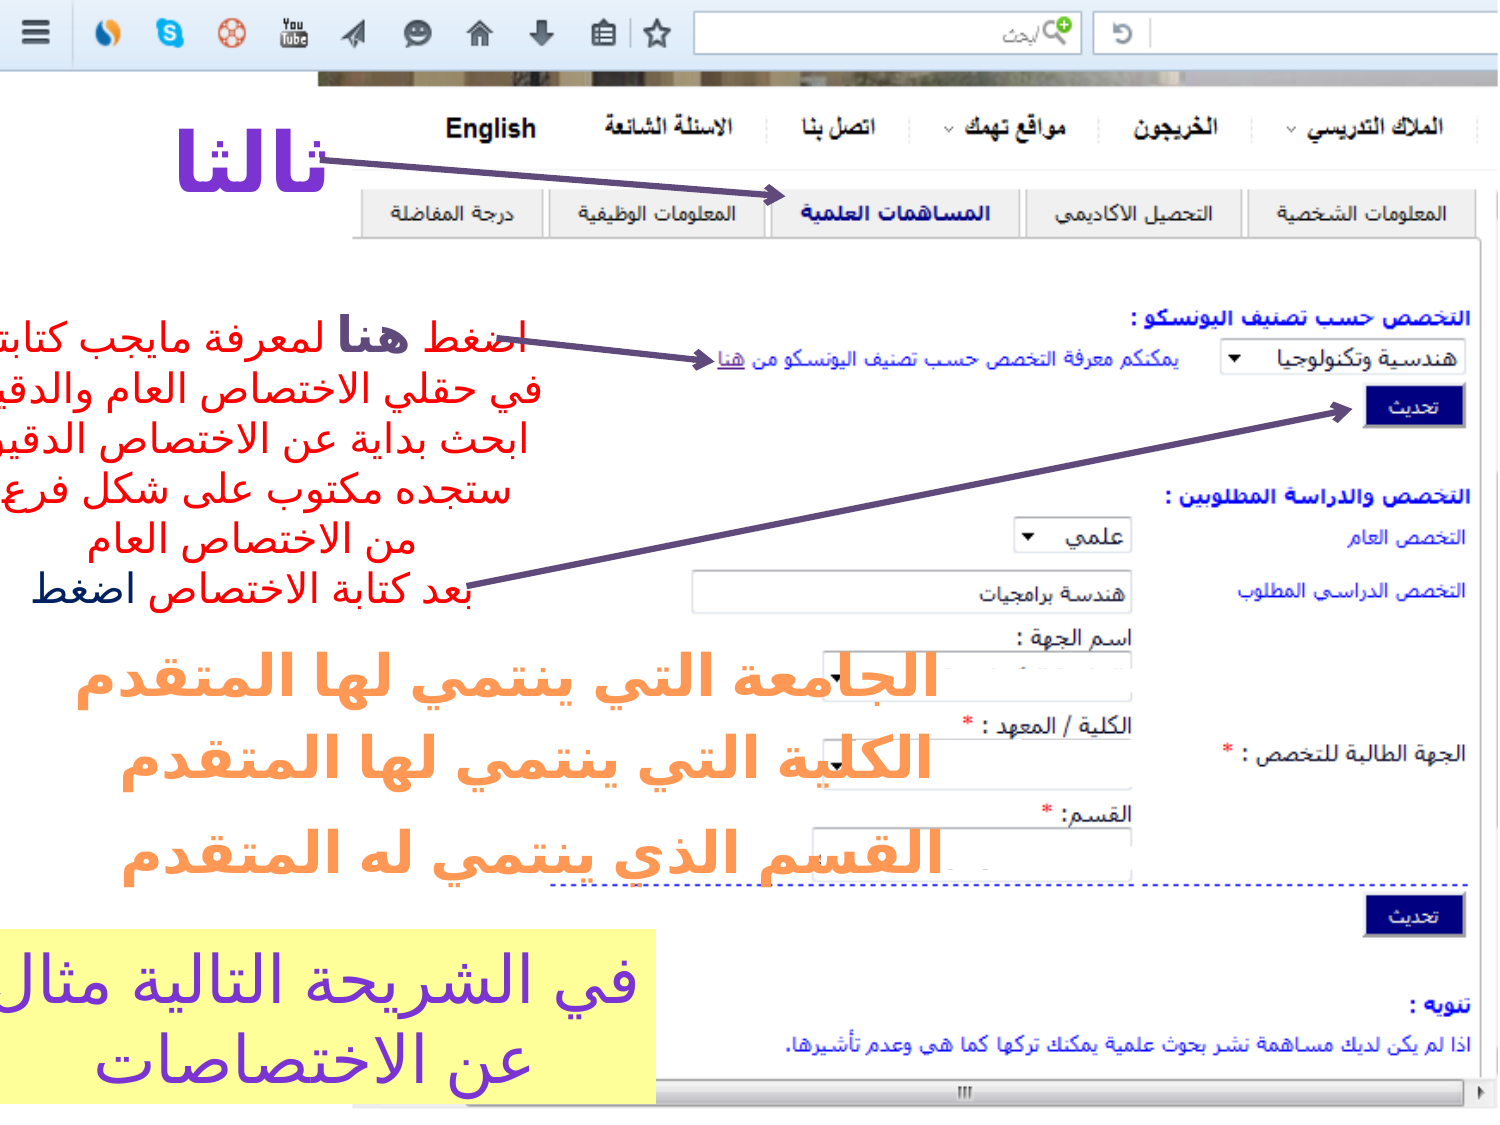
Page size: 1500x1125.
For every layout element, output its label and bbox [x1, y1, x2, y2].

text_box [466, 408, 1353, 587]
text_box [496, 337, 715, 362]
picture [0, 0, 1498, 1125]
text_box [319, 159, 786, 197]
